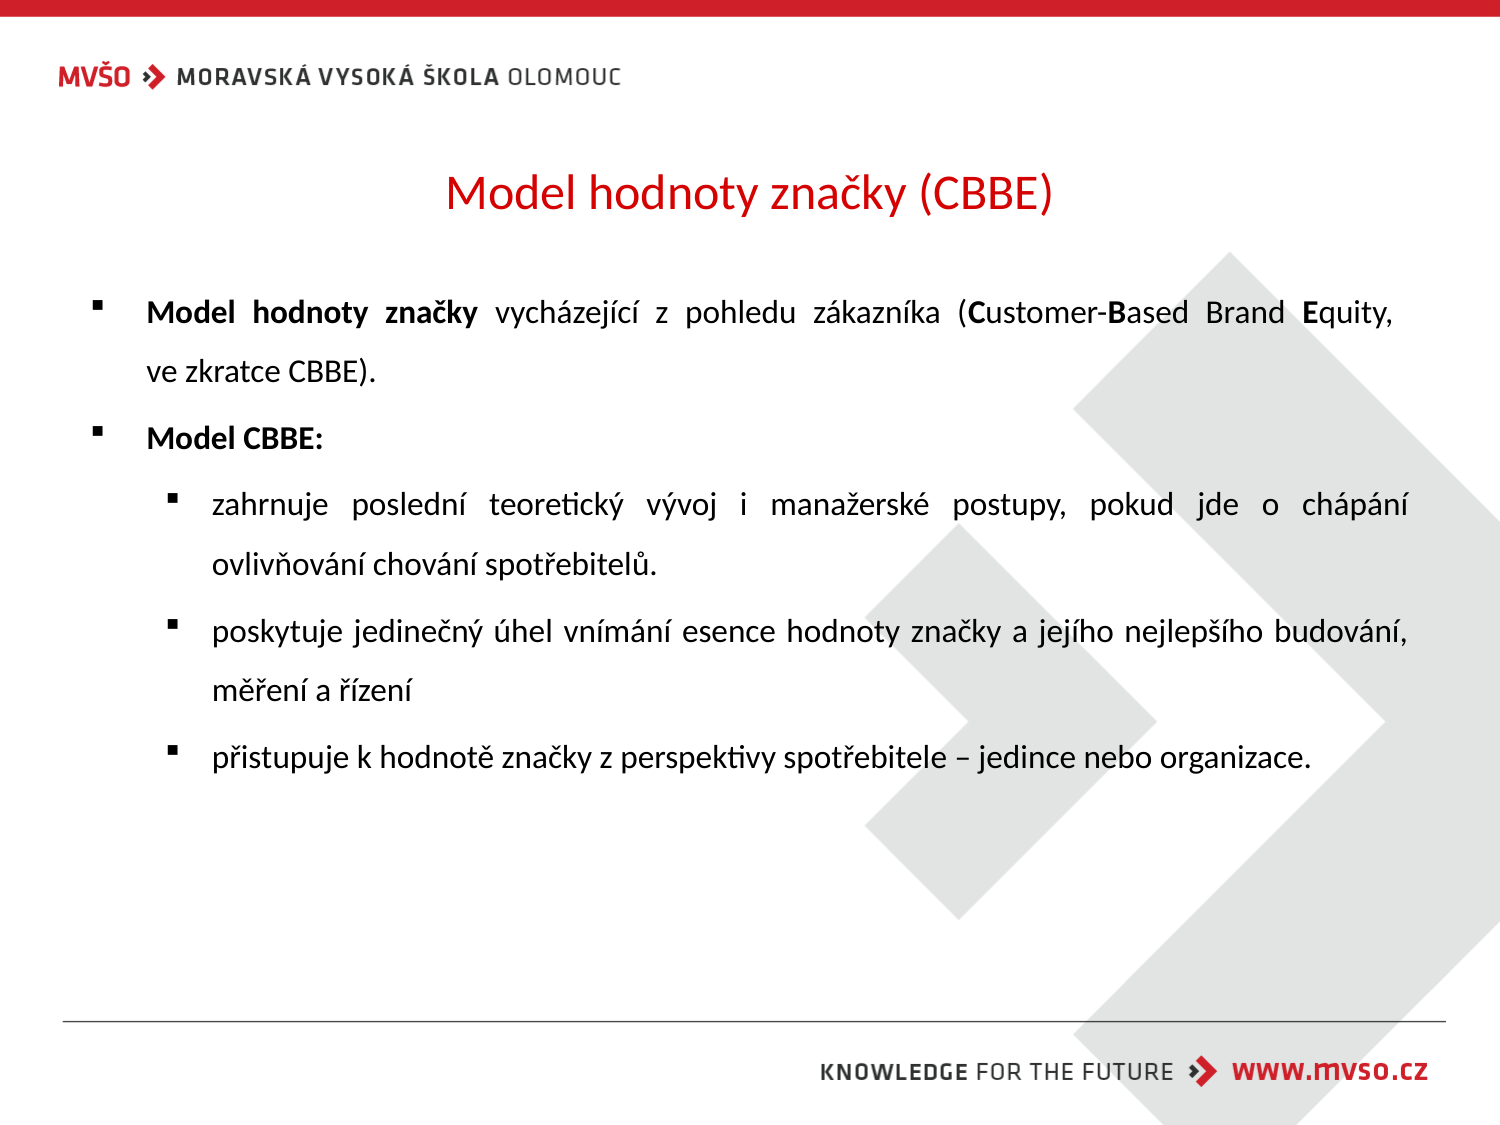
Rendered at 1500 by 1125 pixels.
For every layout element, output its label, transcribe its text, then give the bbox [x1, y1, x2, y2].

picture [0, 0, 1500, 1125]
title Model hodnoty značky (CBBE) [75, 129, 1425, 250]
list Model hodnoty značky vycházející z pohledu zákazníka (Customer-Based Brand Equity, ve zkratce CBBE). Model CBBE: zahrnuje poslední teoretický vývoj i manažerské postupy, pokud jde o chápání ovlivňování chování spotřebitelů. poskytuje jedinečný úhel vnímání esence hodnoty značky a jejího nejlepšího budování, měření a řízení přistupuje k hodnotě značky z perspektivy spotřebitele – jedince nebo organizace. [75, 262, 1425, 1005]
